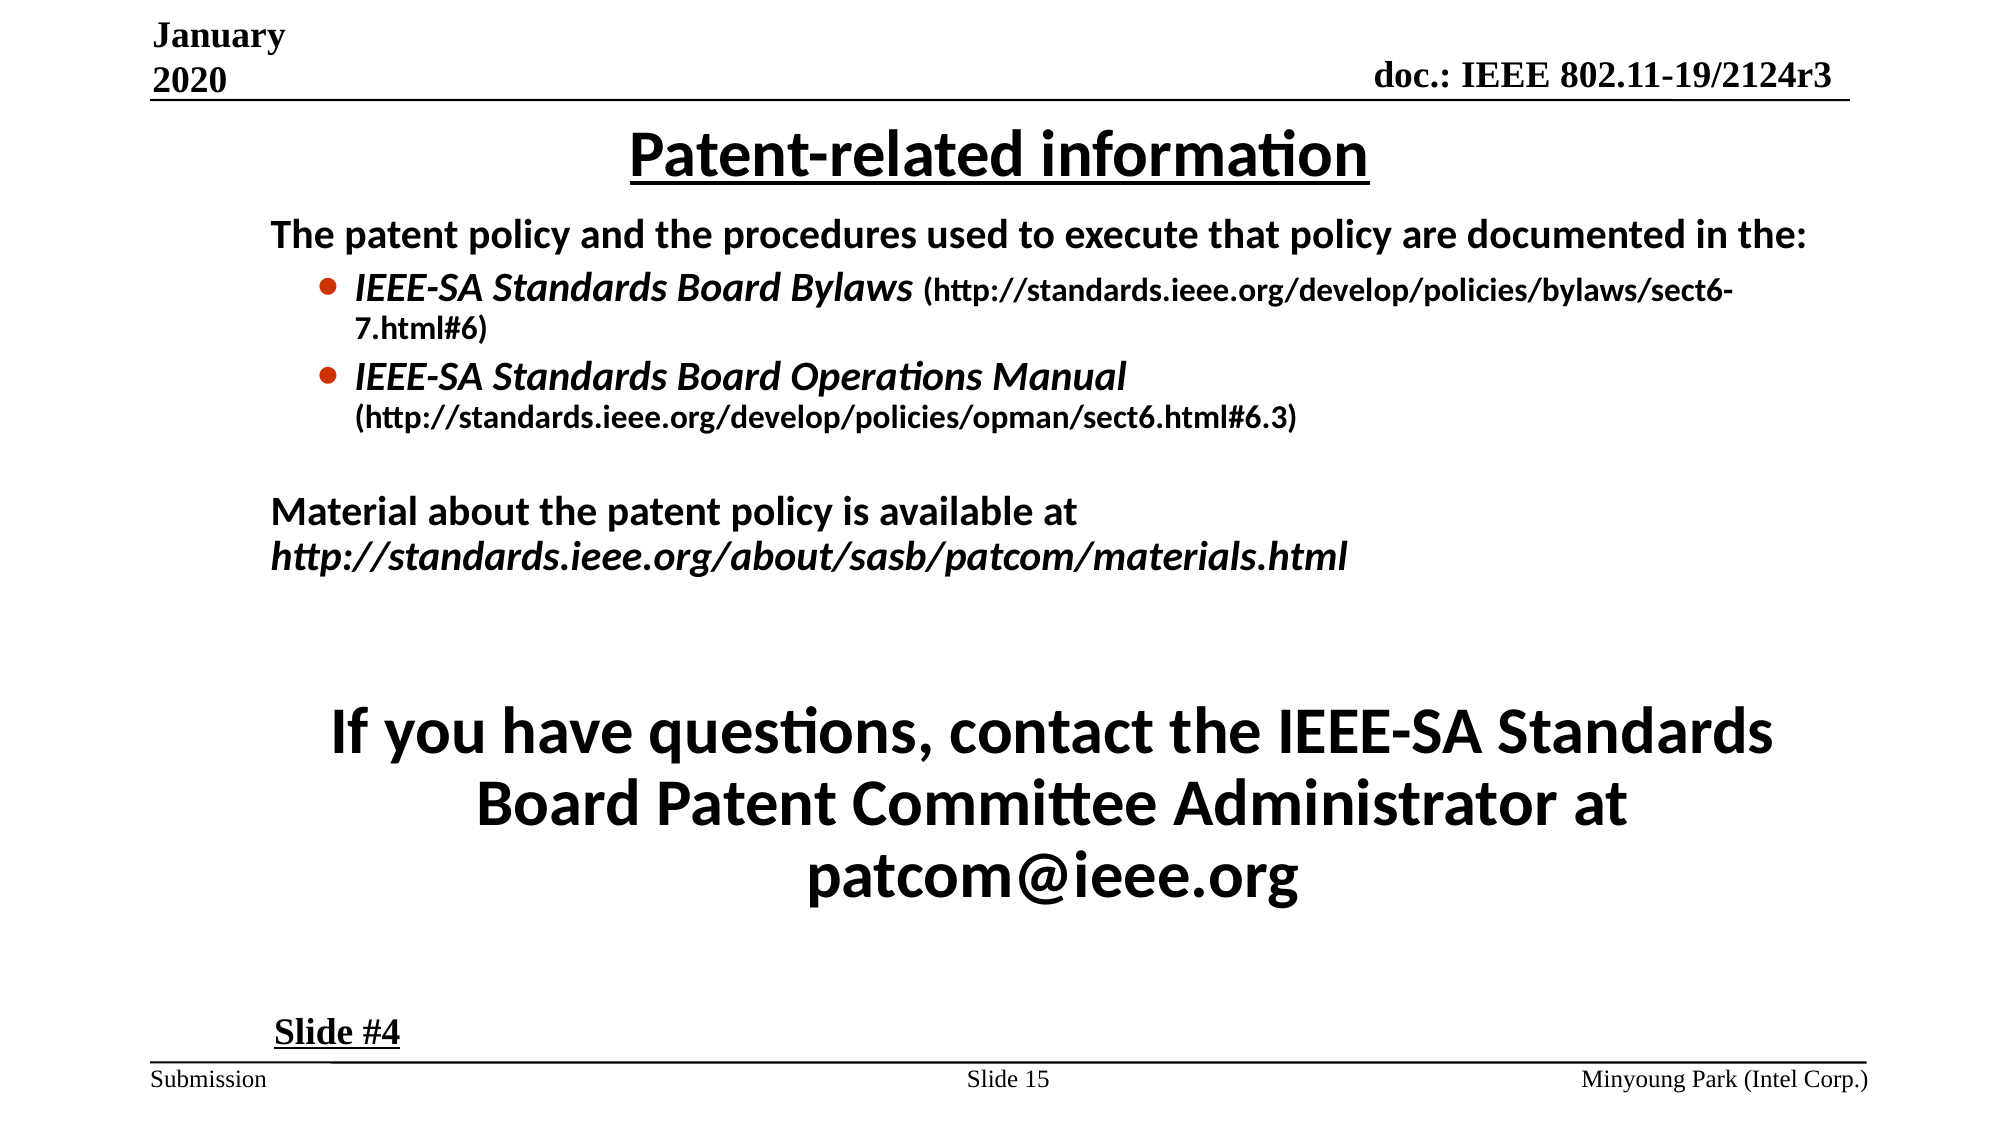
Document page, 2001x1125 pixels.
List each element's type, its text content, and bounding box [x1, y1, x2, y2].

title Patent-related information [362, 163, 1638, 187]
text_box Slide #4 [259, 999, 416, 1060]
text_box The patent policy and the procedures used to execute that policy are documented in the: IEEE-SA Standards Board Bylaws (http://standards.ieee.org/develop/policies/bylaws/sect6-7.html#6) IEEE-SA Standards Board Operations Manual (http://standards.ieee.org/develop/policies/opman/sect6.html#6.3) Material about the patent policy is available at http://standards.ieee.org/about/sasb/patcom/materials.html If you have questions, contact the IEEE-SA Standards Board Patent Committee Administrator at patcom@ieee.org [152, 187, 1850, 1025]
slide_number Slide 15 [966, 1061, 1051, 1093]
footer Minyoung Park (Intel Corp.) [1266, 1061, 1869, 1093]
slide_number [152, 54, 347, 101]
text_box [337, 37, 1688, 163]
